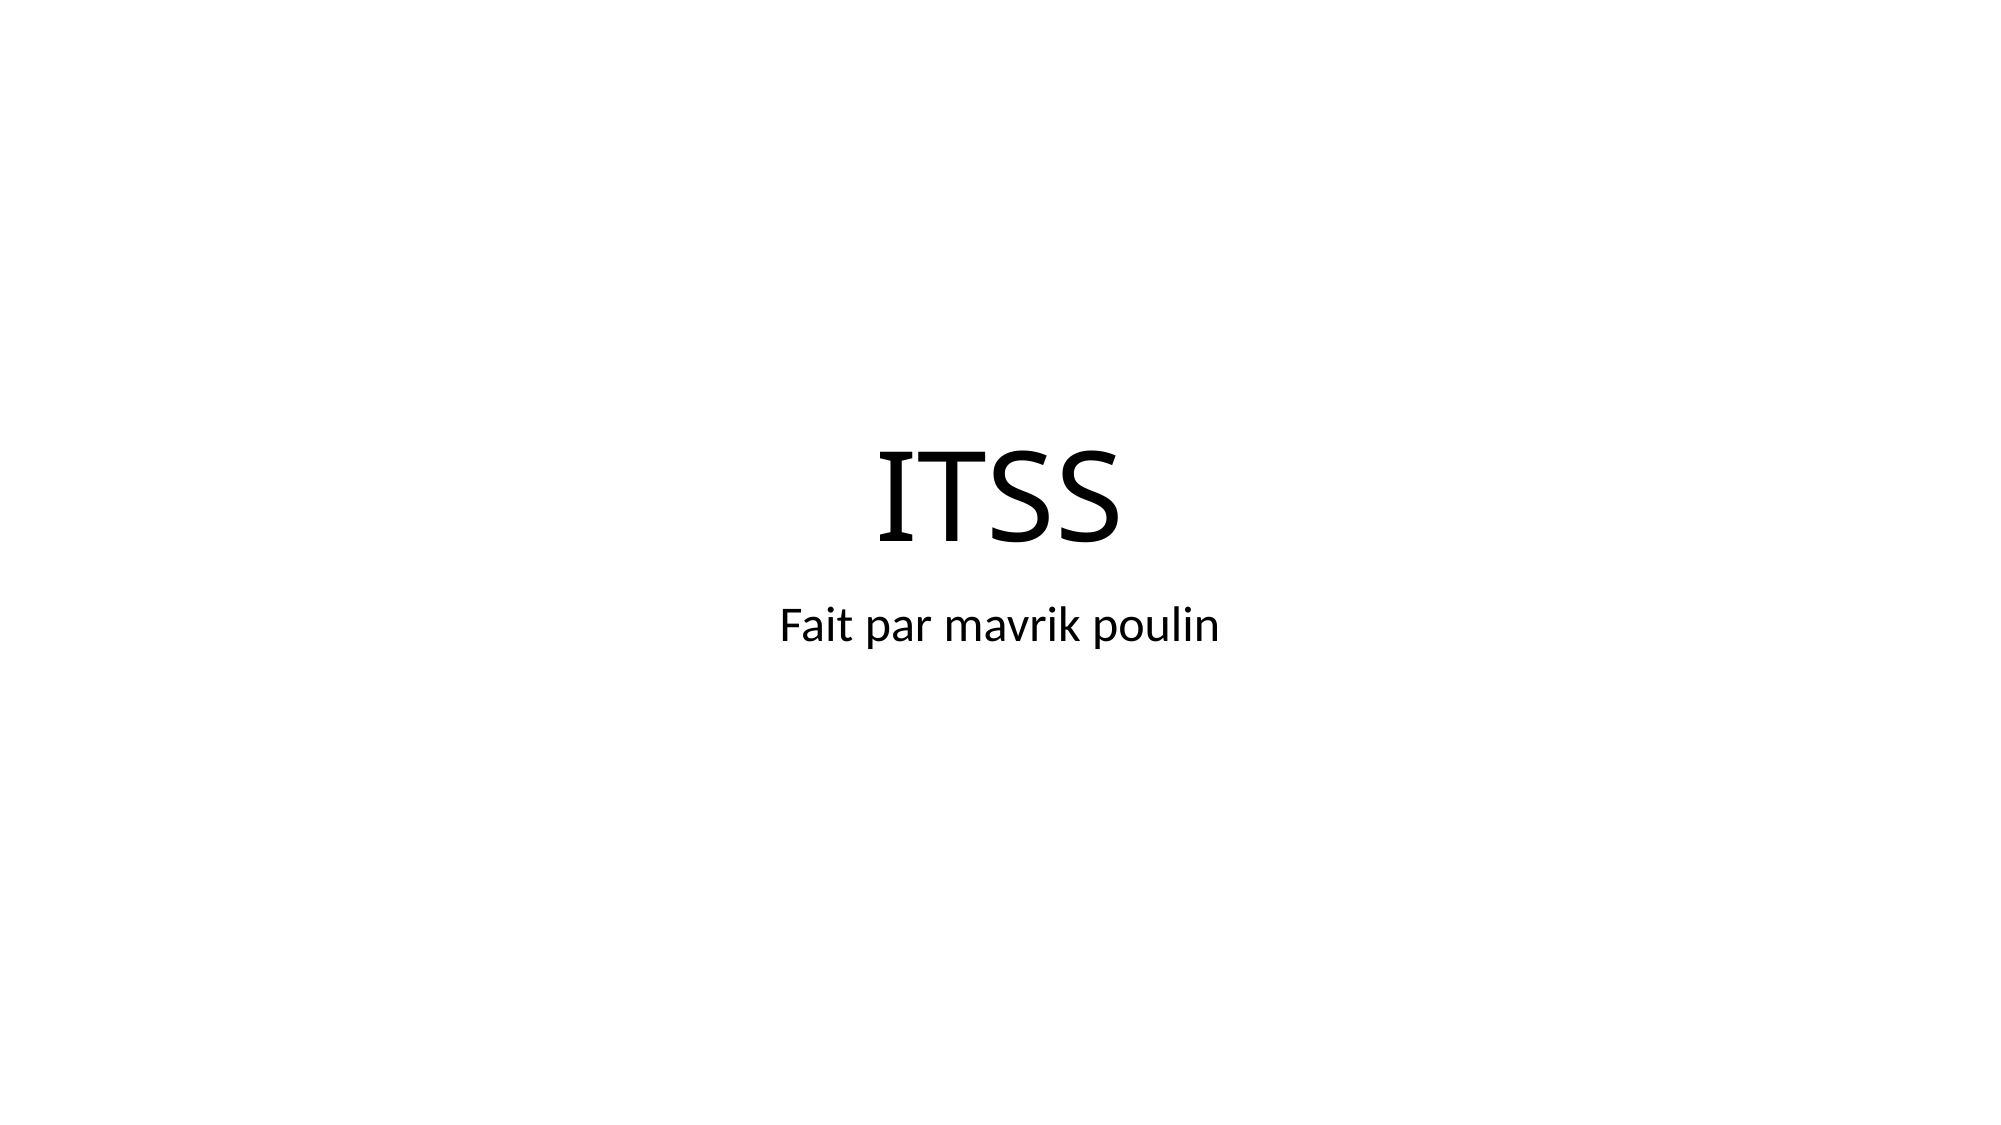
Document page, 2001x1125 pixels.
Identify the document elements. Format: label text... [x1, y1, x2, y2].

title ITSS [249, 184, 1750, 576]
subtitle Fait par mavrik poulin [249, 590, 1750, 863]
